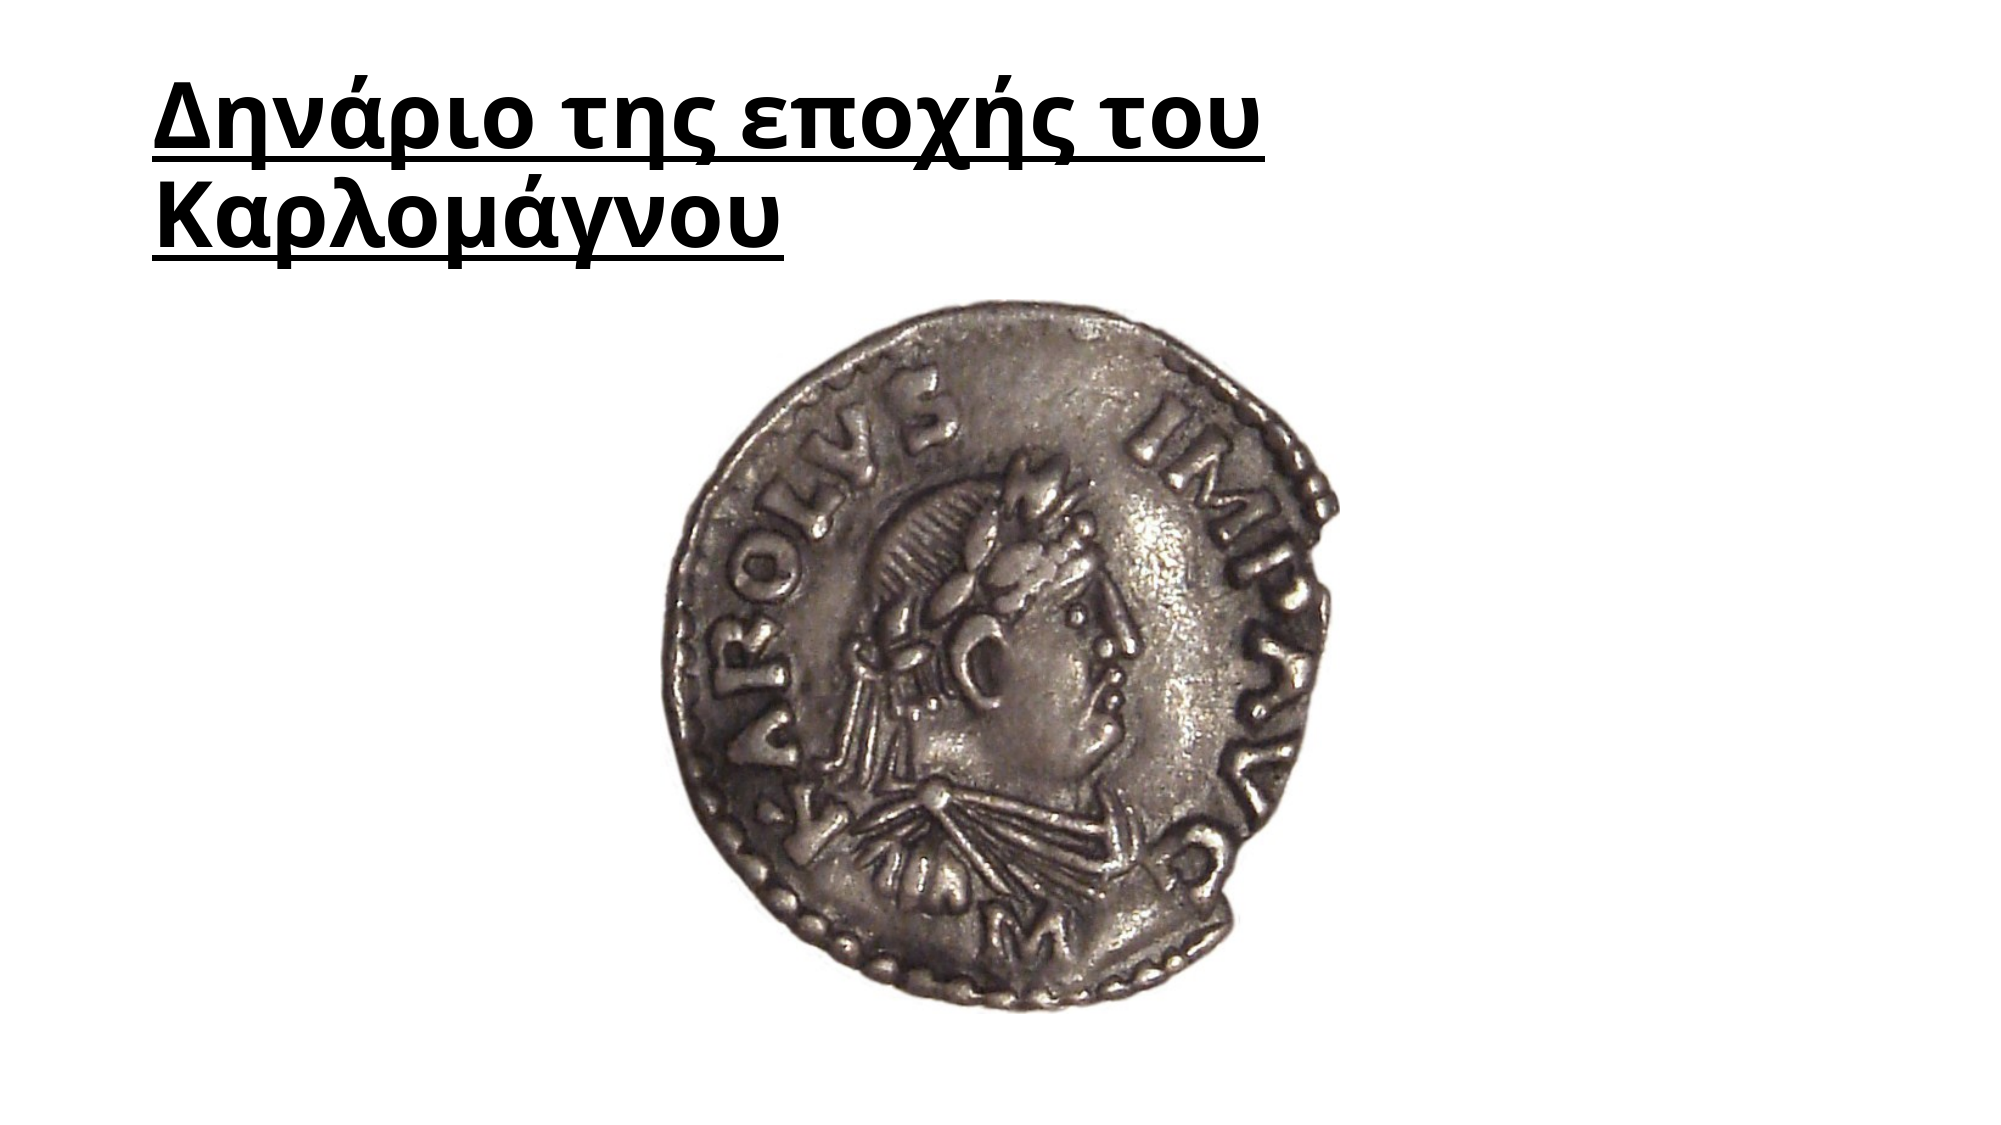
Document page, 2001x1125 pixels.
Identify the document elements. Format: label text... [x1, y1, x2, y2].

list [660, 299, 1340, 1014]
title Δηνάριο της εποχής του Καρλομάγνου [137, 59, 1863, 278]
